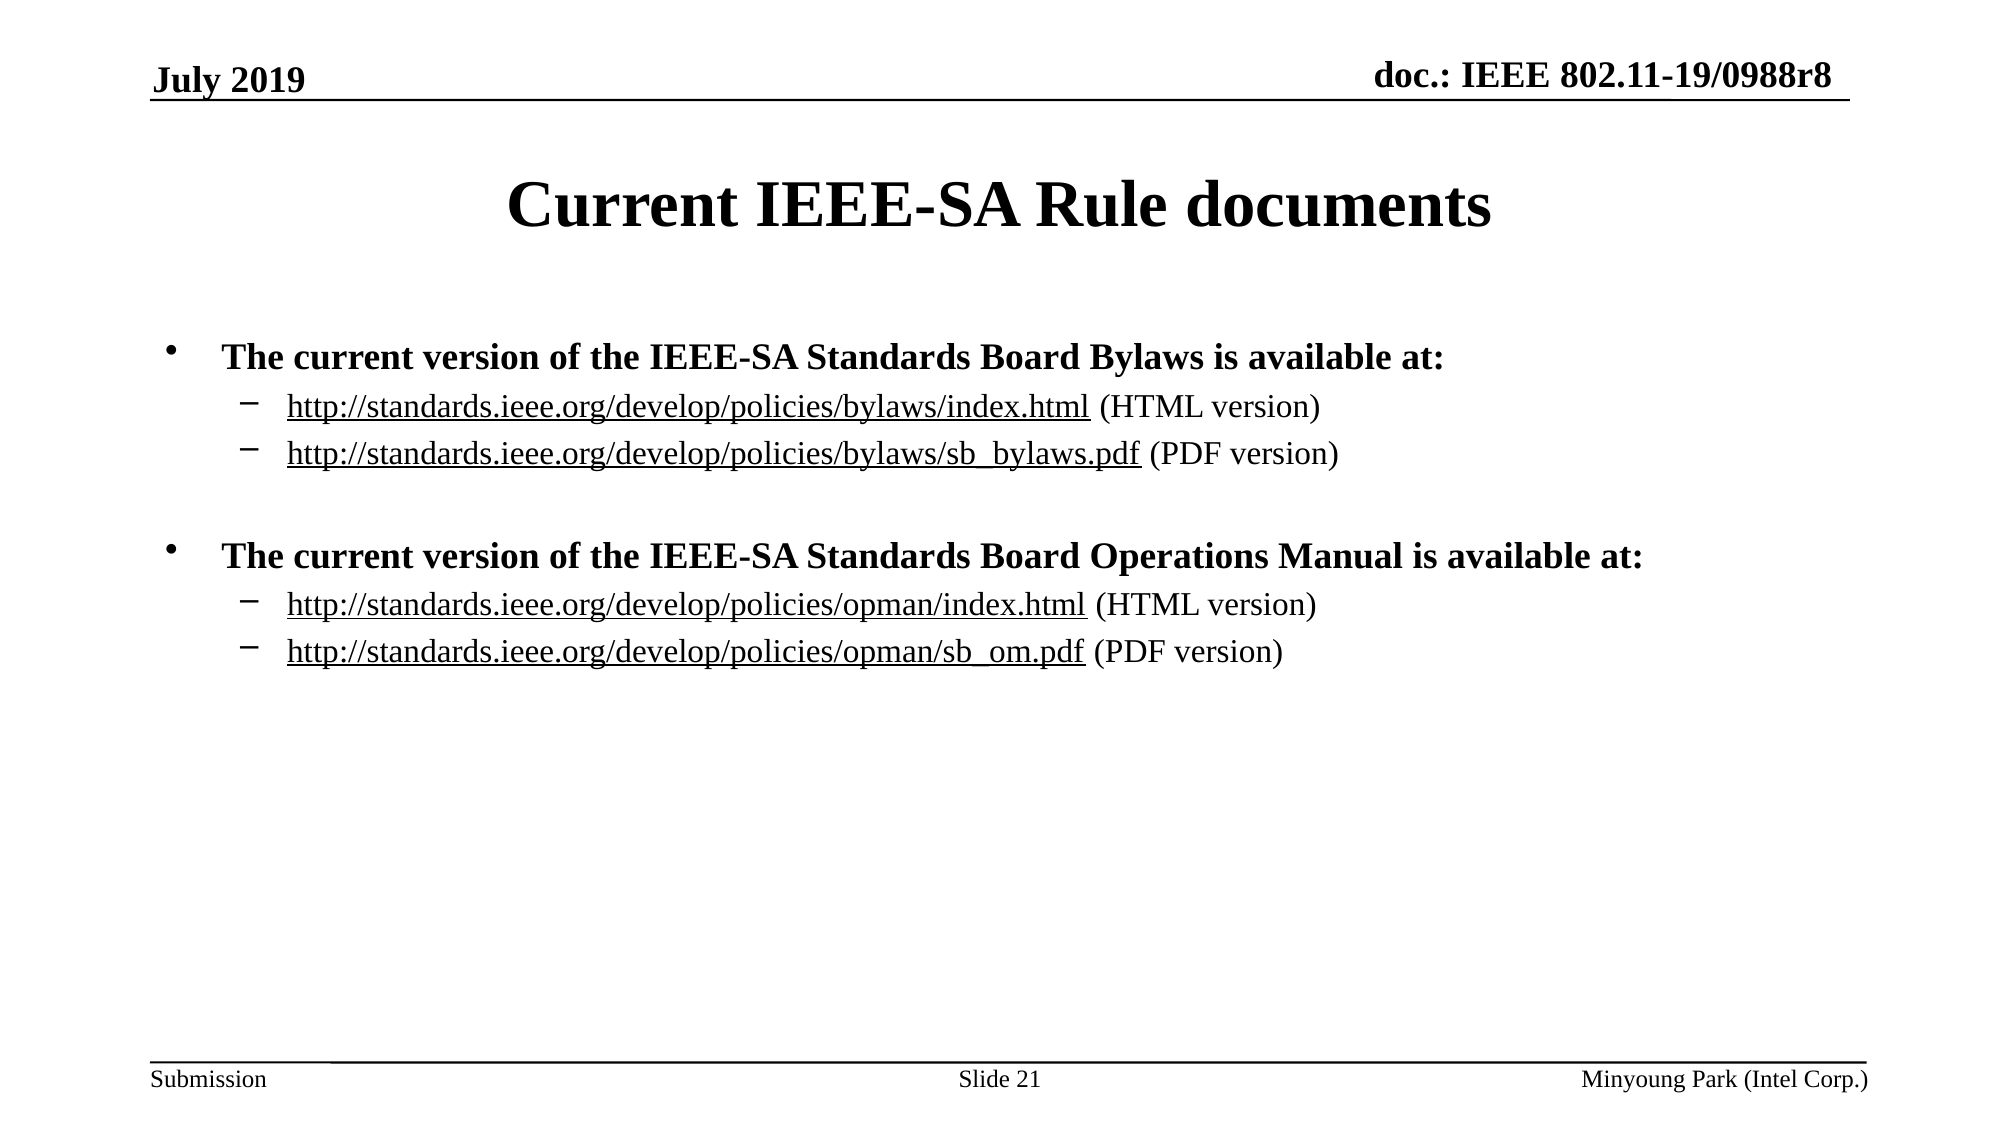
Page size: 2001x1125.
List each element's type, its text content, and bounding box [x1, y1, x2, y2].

list The current version of the IEEE-SA Standards Board Bylaws is available at: http://standards.ieee.org/develop/policies/bylaws/index.html (HTML version) http://standards.ieee.org/develop/policies/bylaws/sb_bylaws.pdf (PDF version) The current version of the IEEE-SA Standards Board Operations Manual is available at: http://standards.ieee.org/develop/policies/opman/index.html (HTML version) http://standards.ieee.org/develop/policies/opman/sb_om.pdf (PDF version) [150, 324, 1850, 1000]
slide_number Slide 21 [957, 1061, 1042, 1093]
title Current IEEE-SA Rule documents [150, 112, 1850, 288]
footer Minyoung Park (Intel Corp.) [1266, 1061, 1869, 1093]
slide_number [152, 54, 347, 101]
